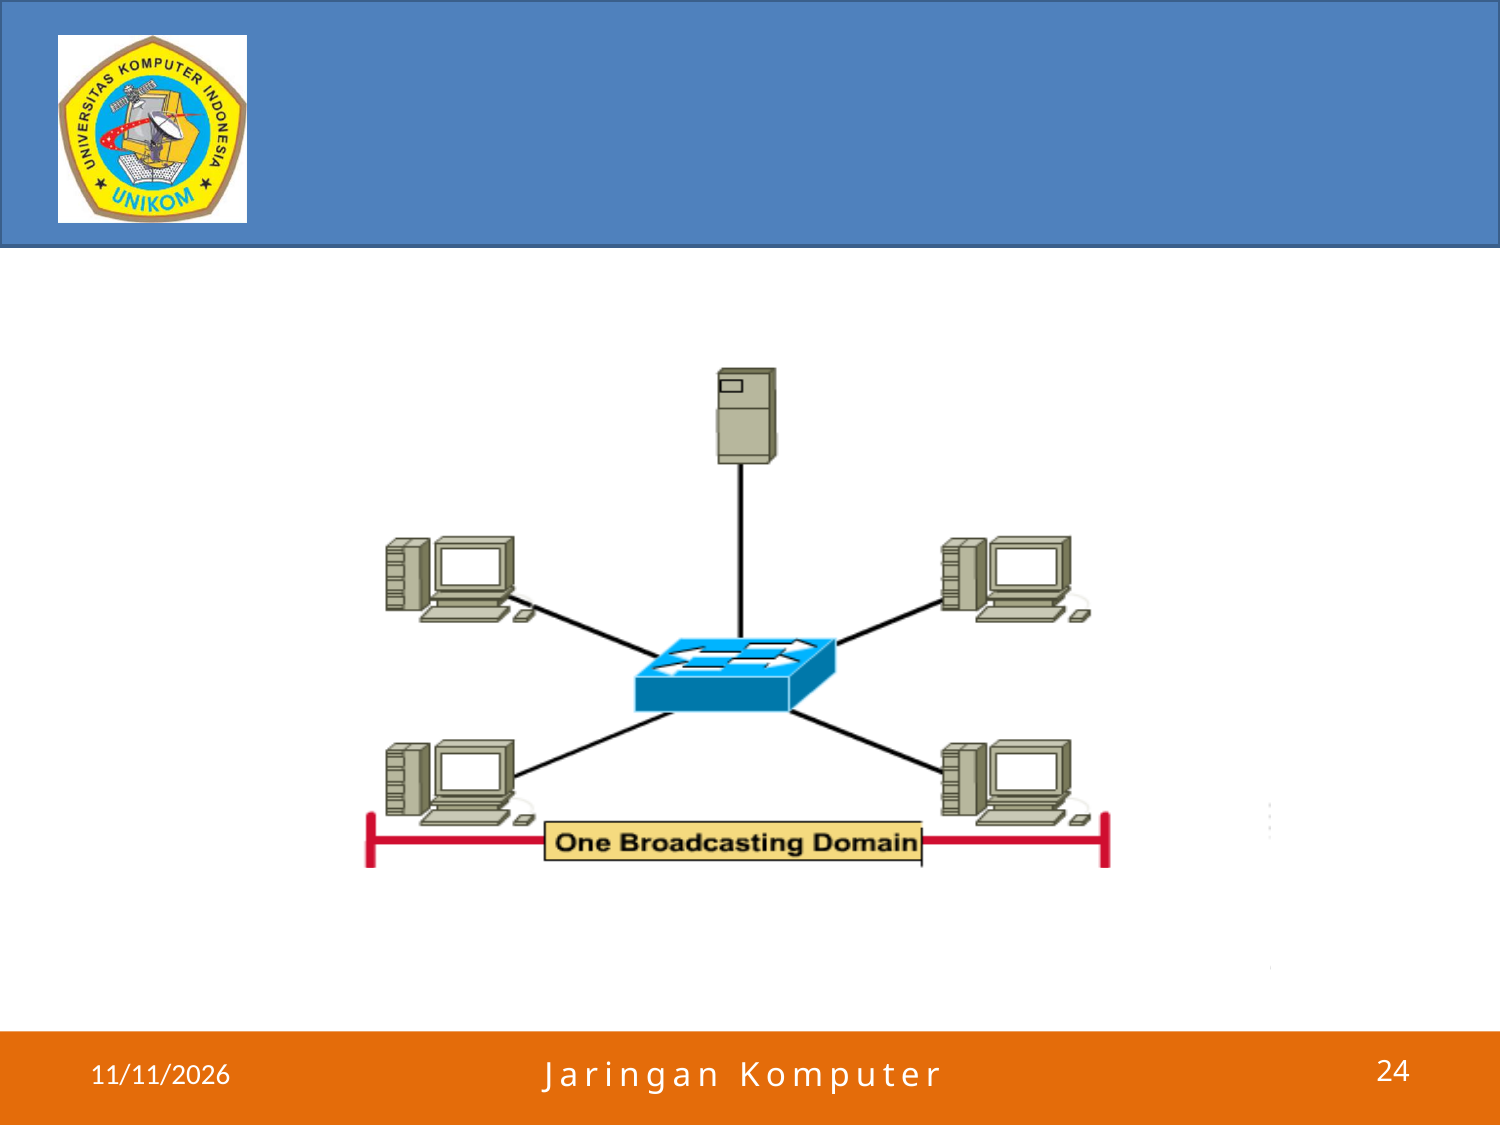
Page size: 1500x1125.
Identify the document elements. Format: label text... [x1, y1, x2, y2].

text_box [222, 363, 1271, 979]
footer Jaringan Komputer [512, 1042, 988, 1103]
picture [58, 35, 247, 223]
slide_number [75, 1042, 425, 1103]
slide_number 24 [1074, 1042, 1425, 1103]
